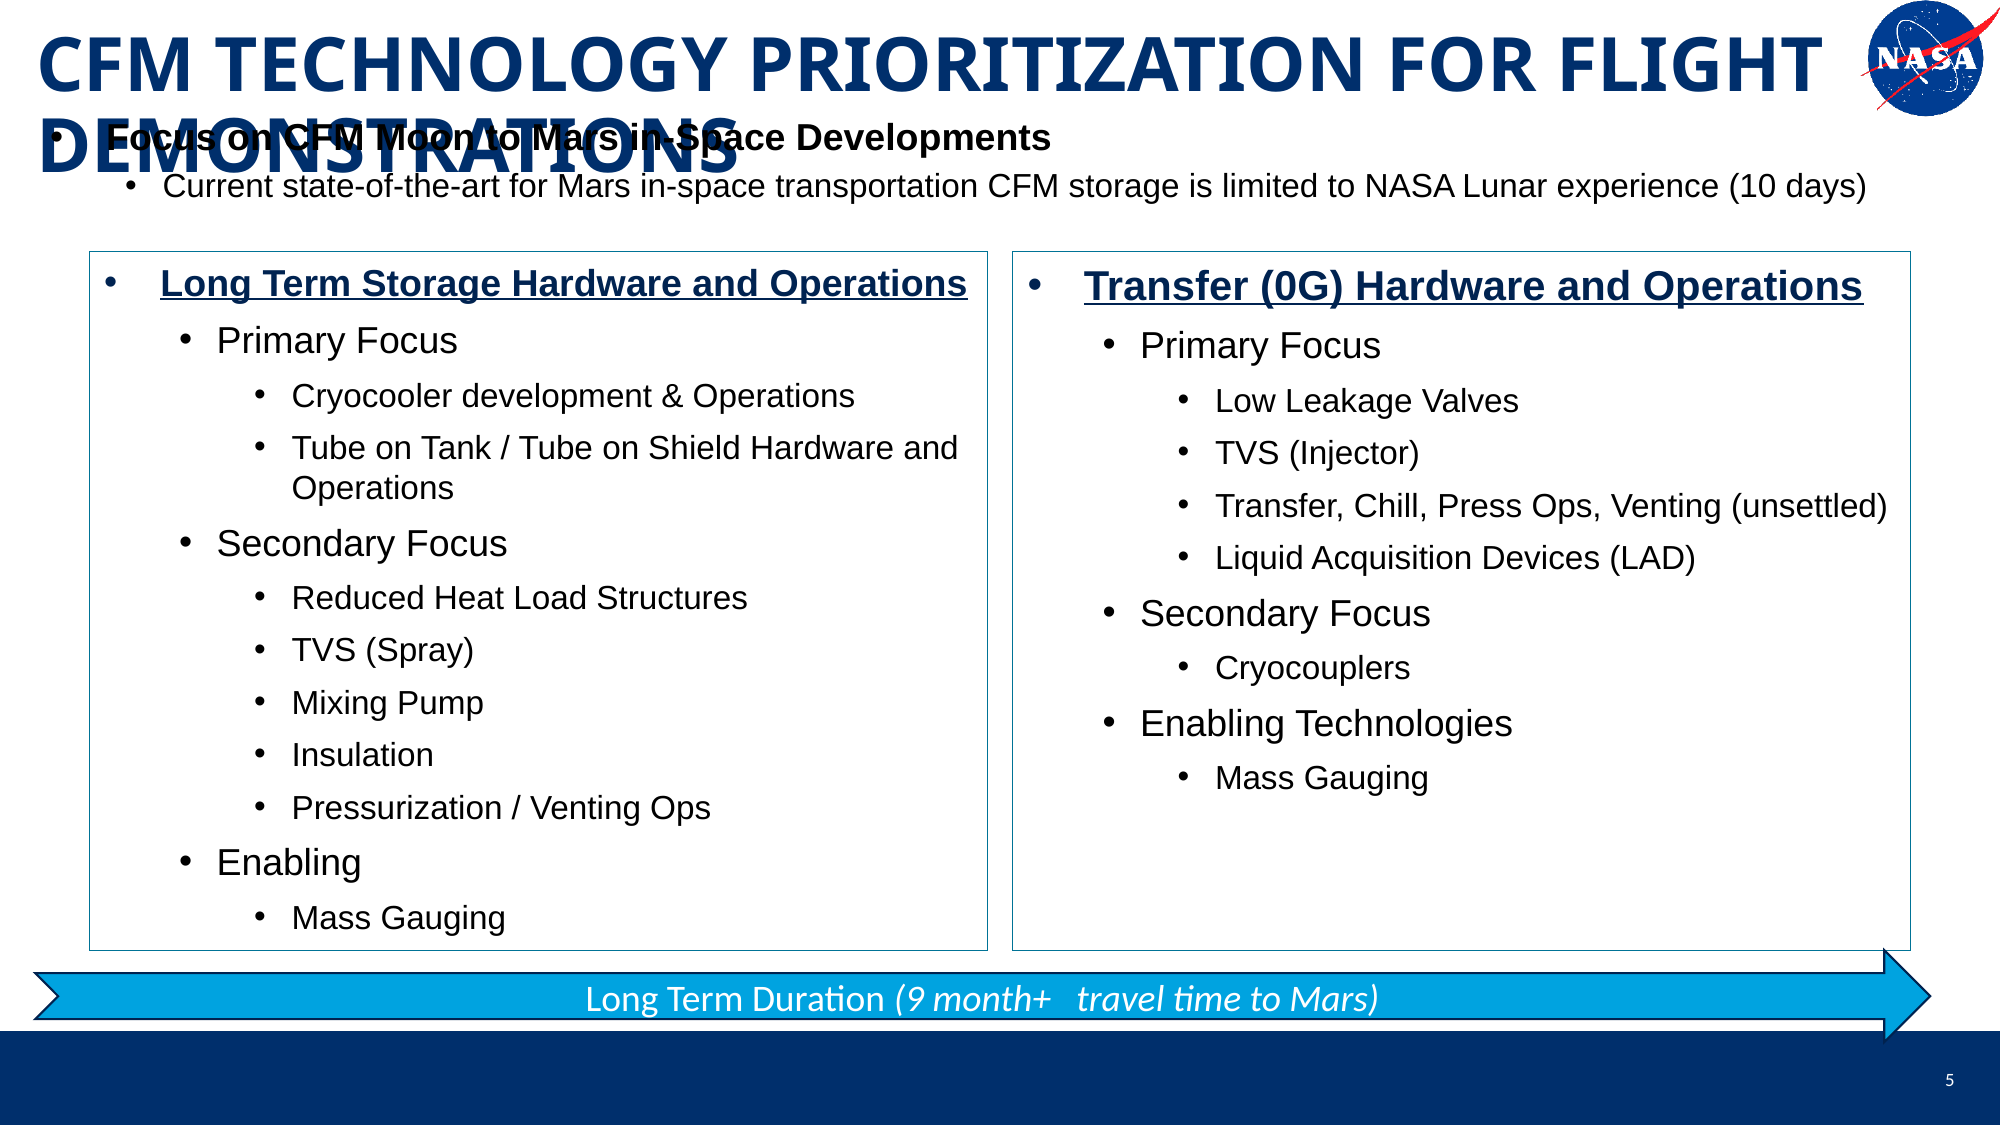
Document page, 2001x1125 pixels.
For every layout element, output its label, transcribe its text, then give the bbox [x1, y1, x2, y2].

list Long Term Storage Hardware and Operations Primary Focus Cryocooler development & Operations Tube on Tank / Tube on Shield Hardware and Operations Secondary Focus Reduced Heat Load Structures TVS (Spray) Mixing Pump Insulation Pressurization / Venting Ops Enabling Mass Gauging [89, 251, 988, 951]
list CFM Technology prioritization for Flight Demonstrations [21, 19, 1860, 111]
picture [1860, 0, 2000, 118]
text_box Focus on CFM Moon to Mars in-Space Developments Current state-of-the-art for Mars in-space transportation CFM storage is limited to NASA Lunar experience (10 days) [35, 110, 1942, 236]
text_box Long Term Duration (9 month+ travel time to Mars) [32, 947, 1932, 1045]
text_box Transfer (0G) Hardware and Operations Primary Focus Low Leakage Valves TVS (Injector) Transfer, Chill, Press Ops, Venting (unsettled) Liquid Acquisition Devices (LAD) Secondary Focus Cryocouplers Enabling Technologies Mass Gauging [1012, 251, 1911, 951]
